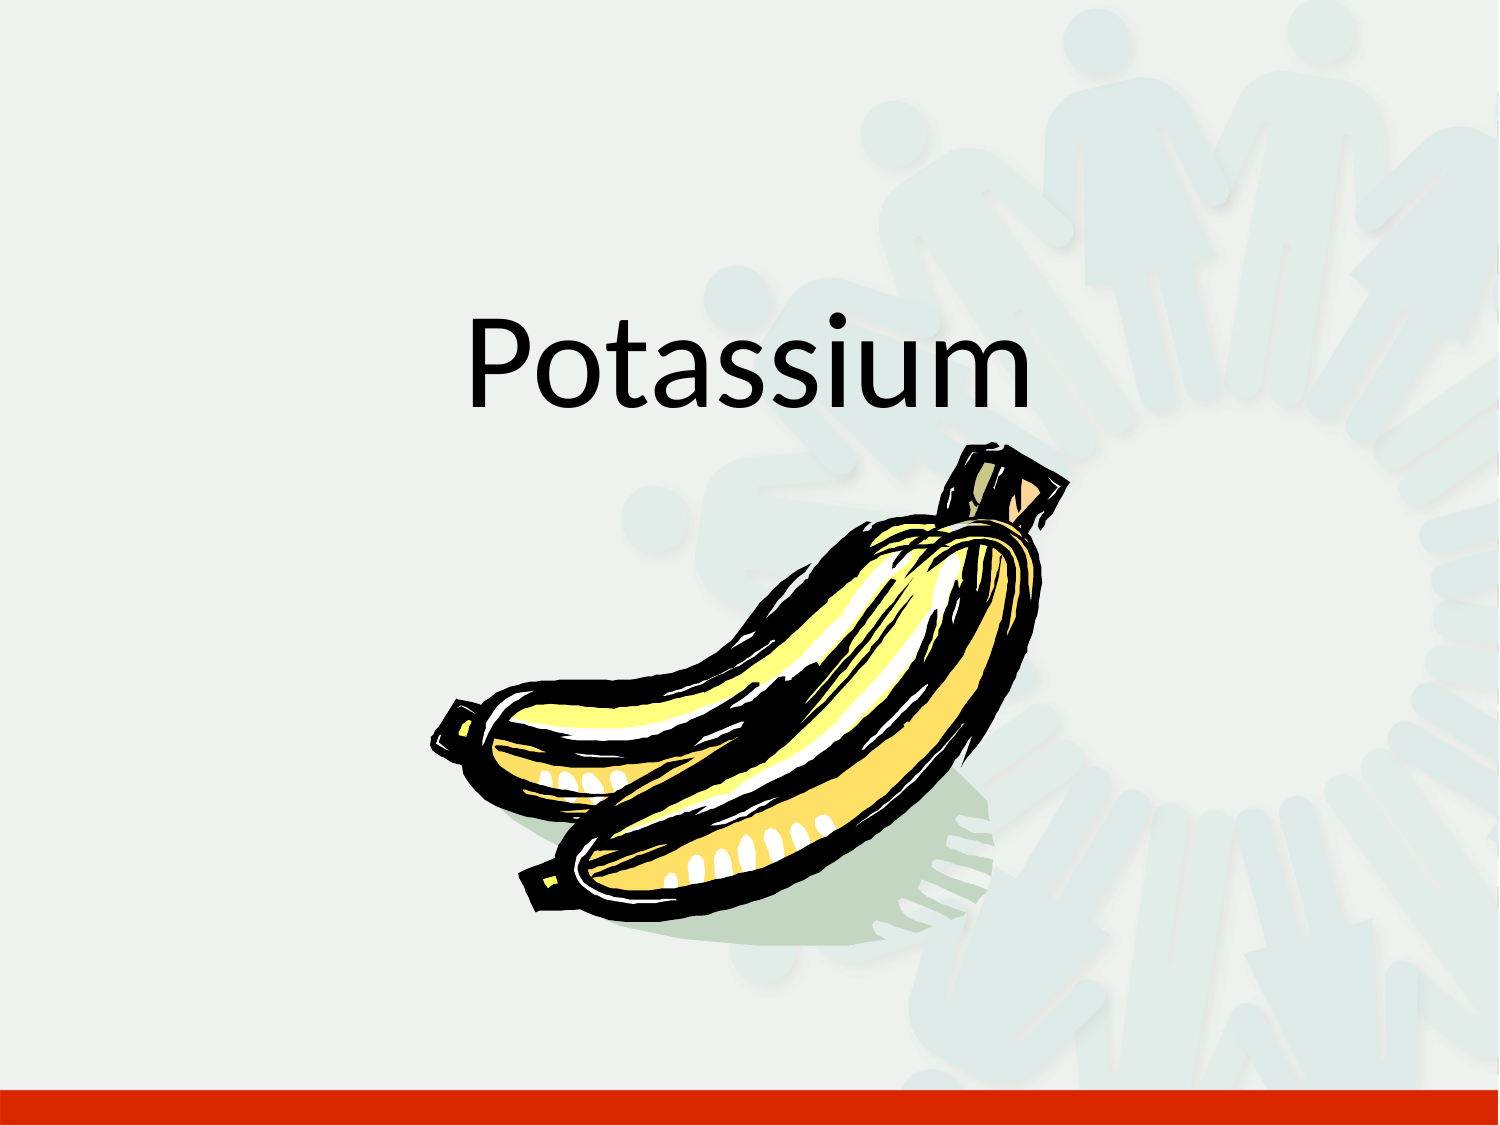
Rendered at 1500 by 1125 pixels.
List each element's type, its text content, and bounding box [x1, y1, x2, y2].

picture [0, 0, 1500, 1125]
list Potassium [75, 262, 1425, 1050]
